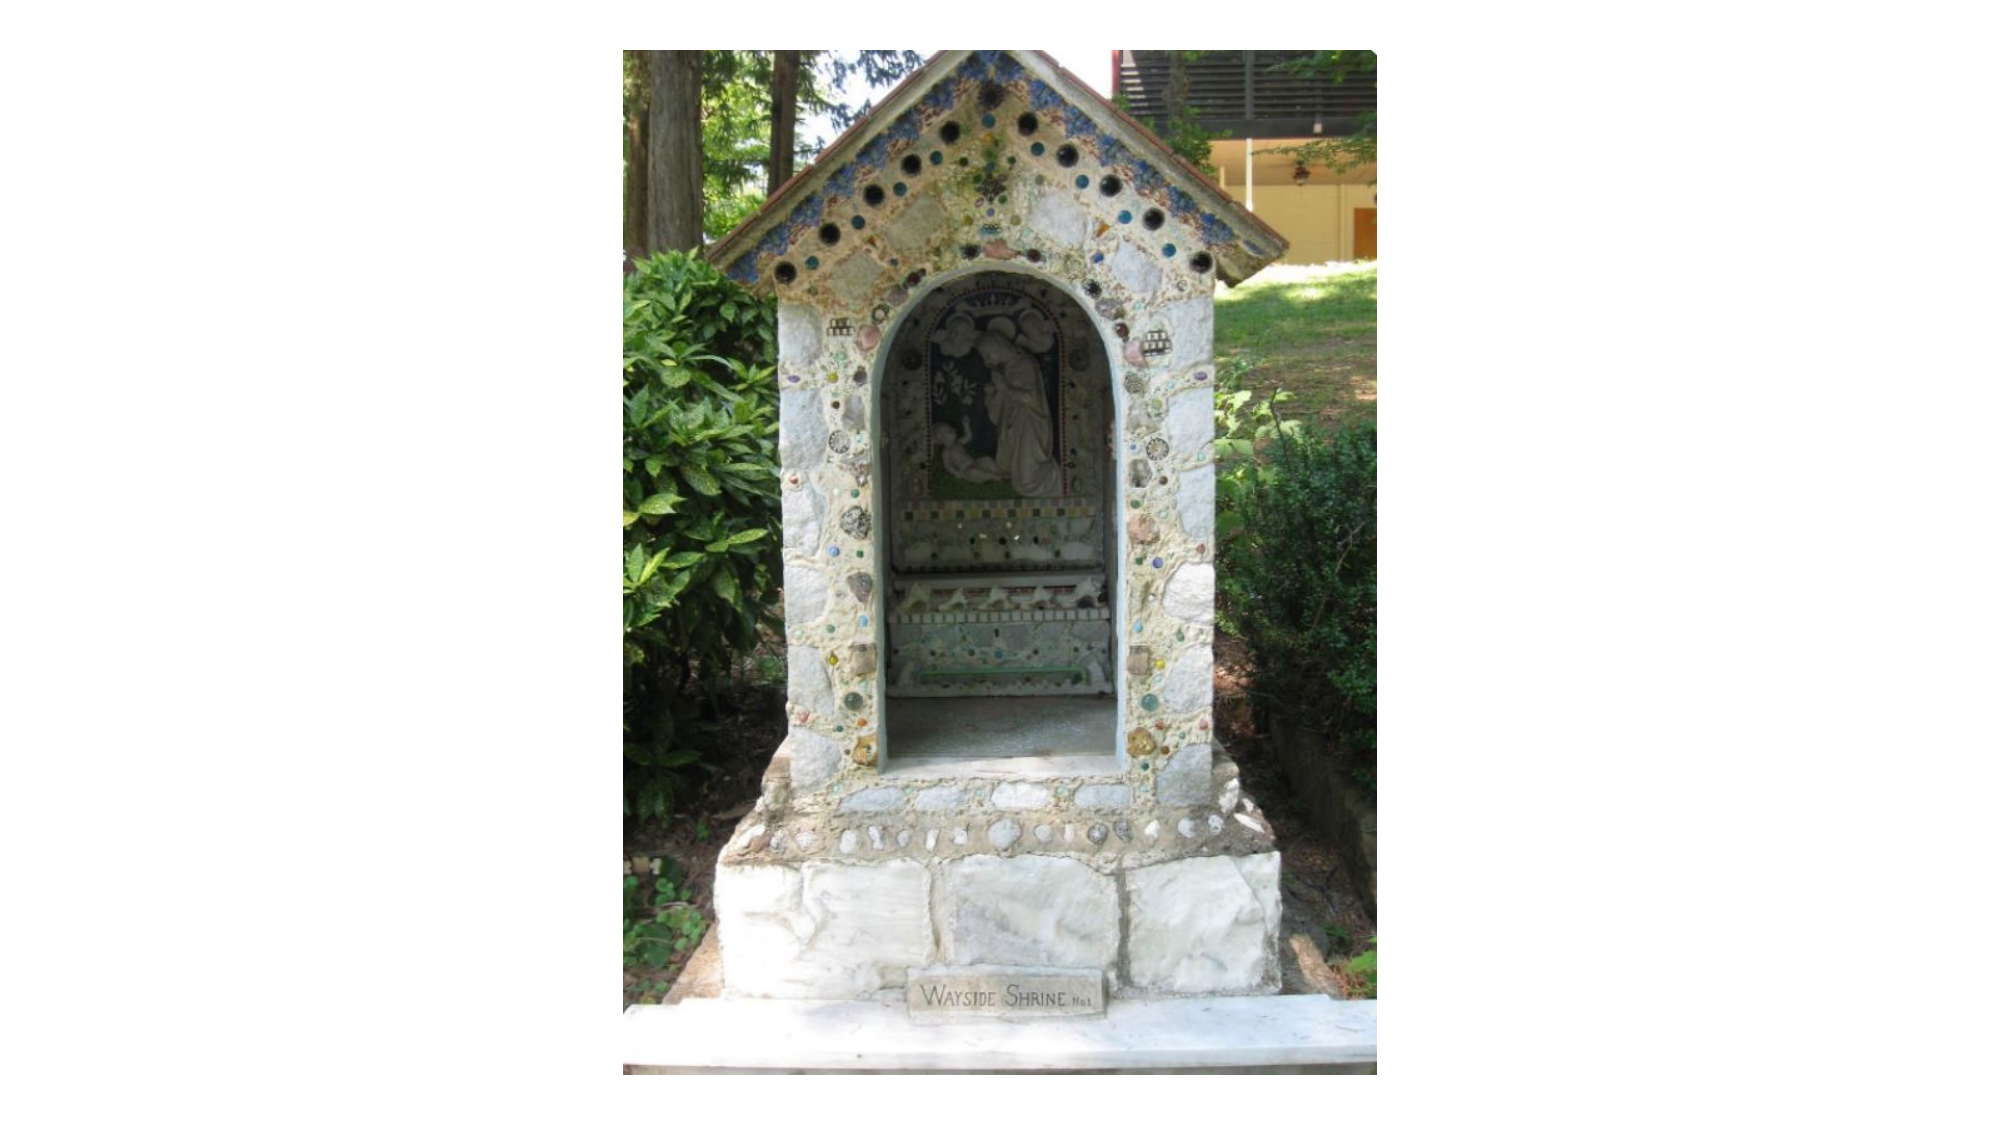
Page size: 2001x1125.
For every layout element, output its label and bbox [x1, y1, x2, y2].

picture [623, 50, 1377, 1075]
